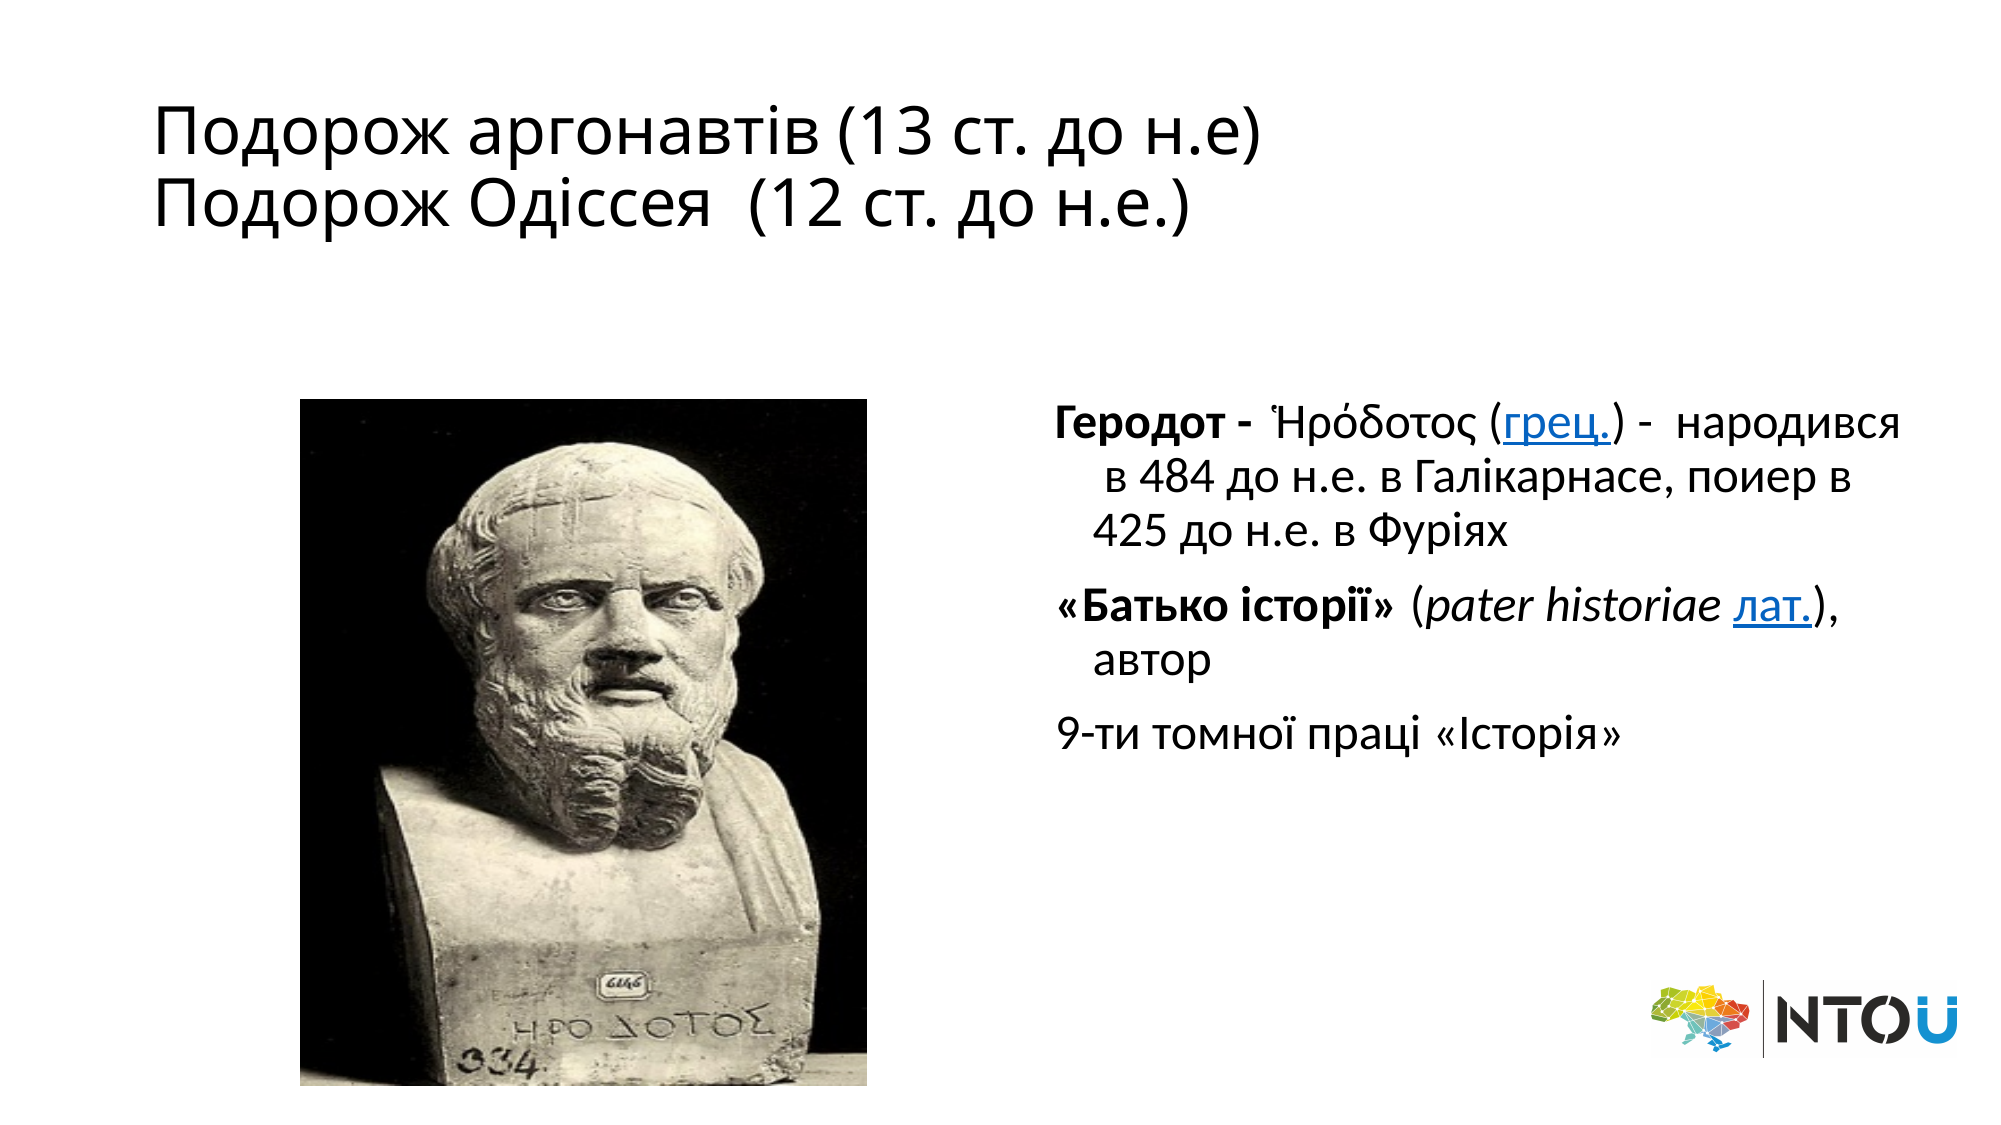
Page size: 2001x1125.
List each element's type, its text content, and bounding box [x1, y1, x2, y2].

picture [299, 399, 867, 1086]
list Геродот - Ἡρόδοτος (грец.) - народився в 484 до н.е. в Галікарнасе, поиер в 425 до н.е. в Фуріях «Батько історії» (pater historiae лат.), автор 9-ти томної праці «Історія» [1040, 387, 1917, 999]
picture [1651, 980, 1957, 1058]
title Подорож аргонавтів (13 ст. до н.е) Подорож Одіссея (12 ст. до н.е.) [137, 59, 1863, 278]
